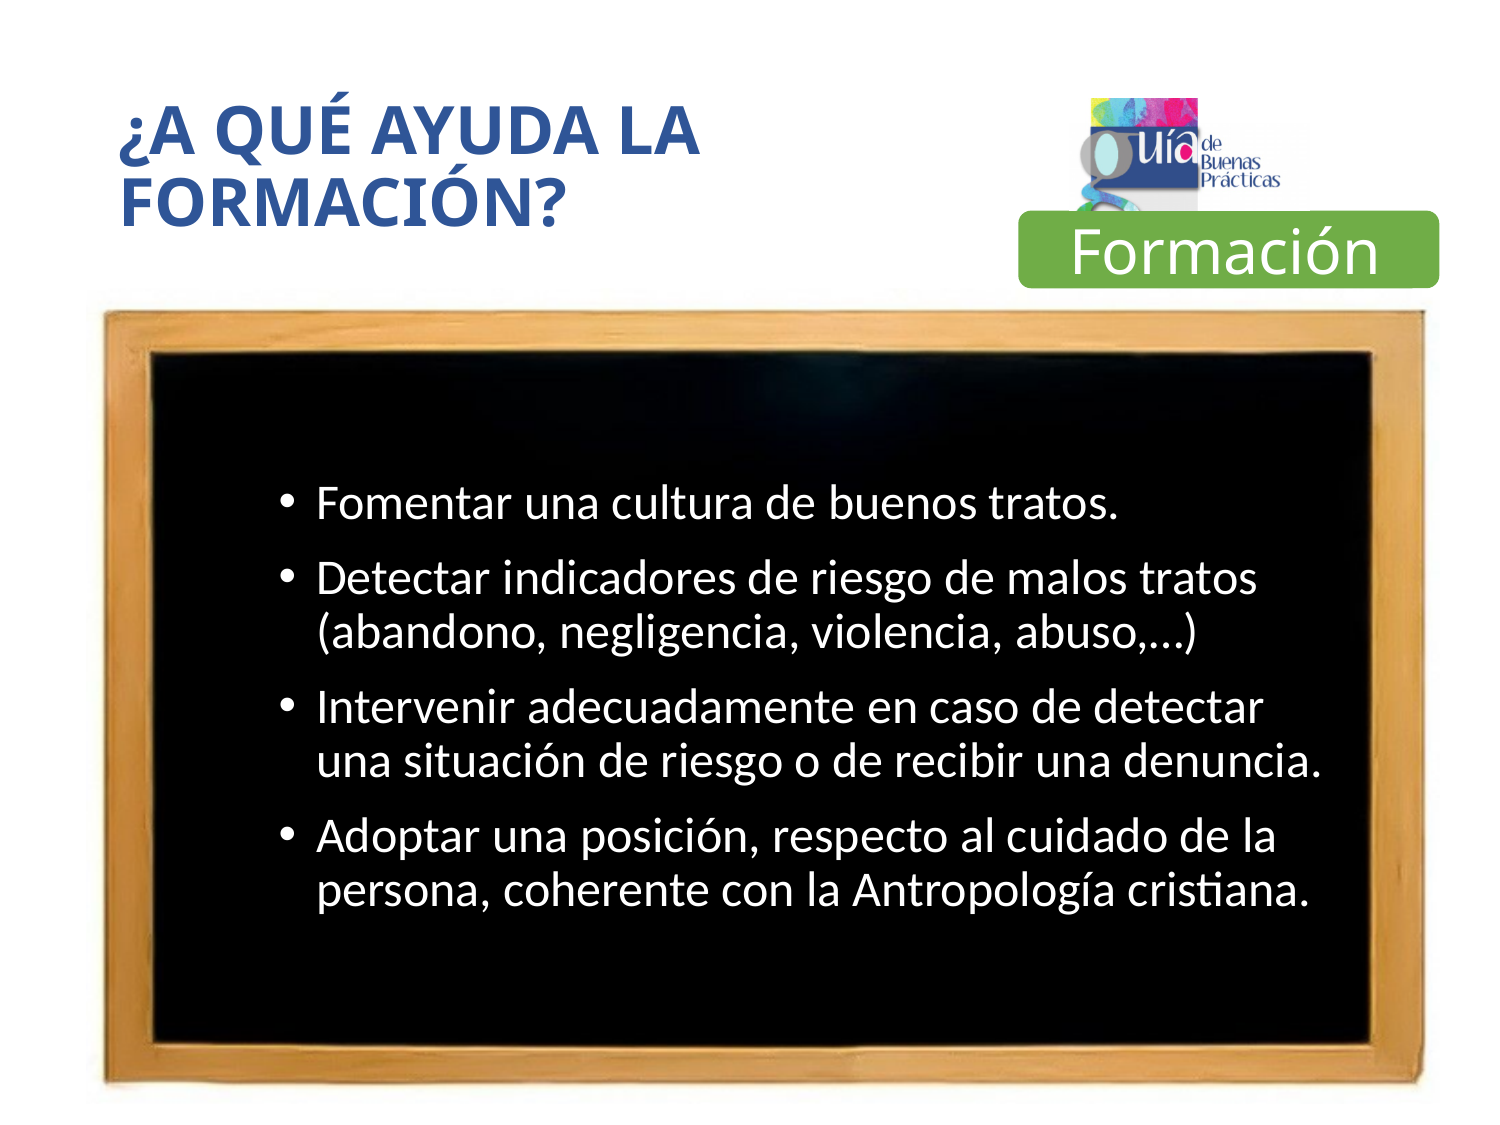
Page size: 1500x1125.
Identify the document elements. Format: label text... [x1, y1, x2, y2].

picture [86, 288, 1440, 1104]
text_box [1018, 98, 1440, 289]
title ¿A QUÉ AYUDA LA FORMACIÓN? [103, 59, 1034, 278]
